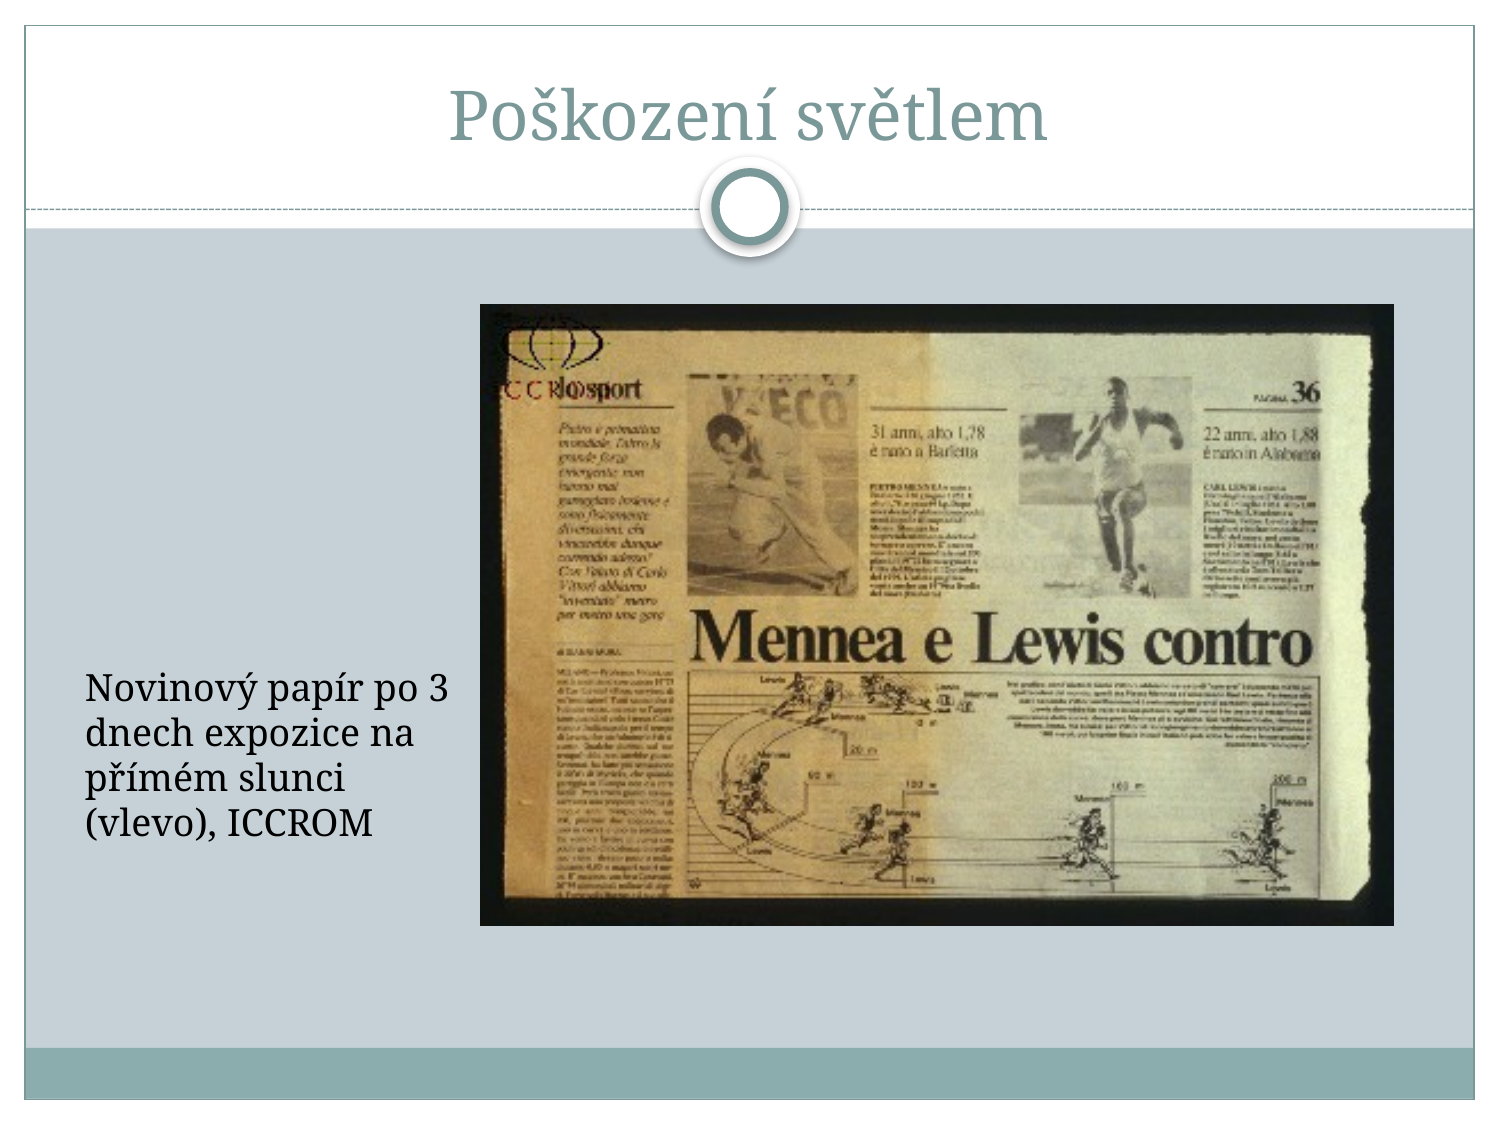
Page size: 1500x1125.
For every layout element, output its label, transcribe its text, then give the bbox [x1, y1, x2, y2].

title Poškození světlem [49, 37, 1450, 162]
text_box Novinový papír po 3 dnech expozice na přímém slunci (vlevo), ICCROM [70, 656, 473, 851]
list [480, 304, 1395, 926]
